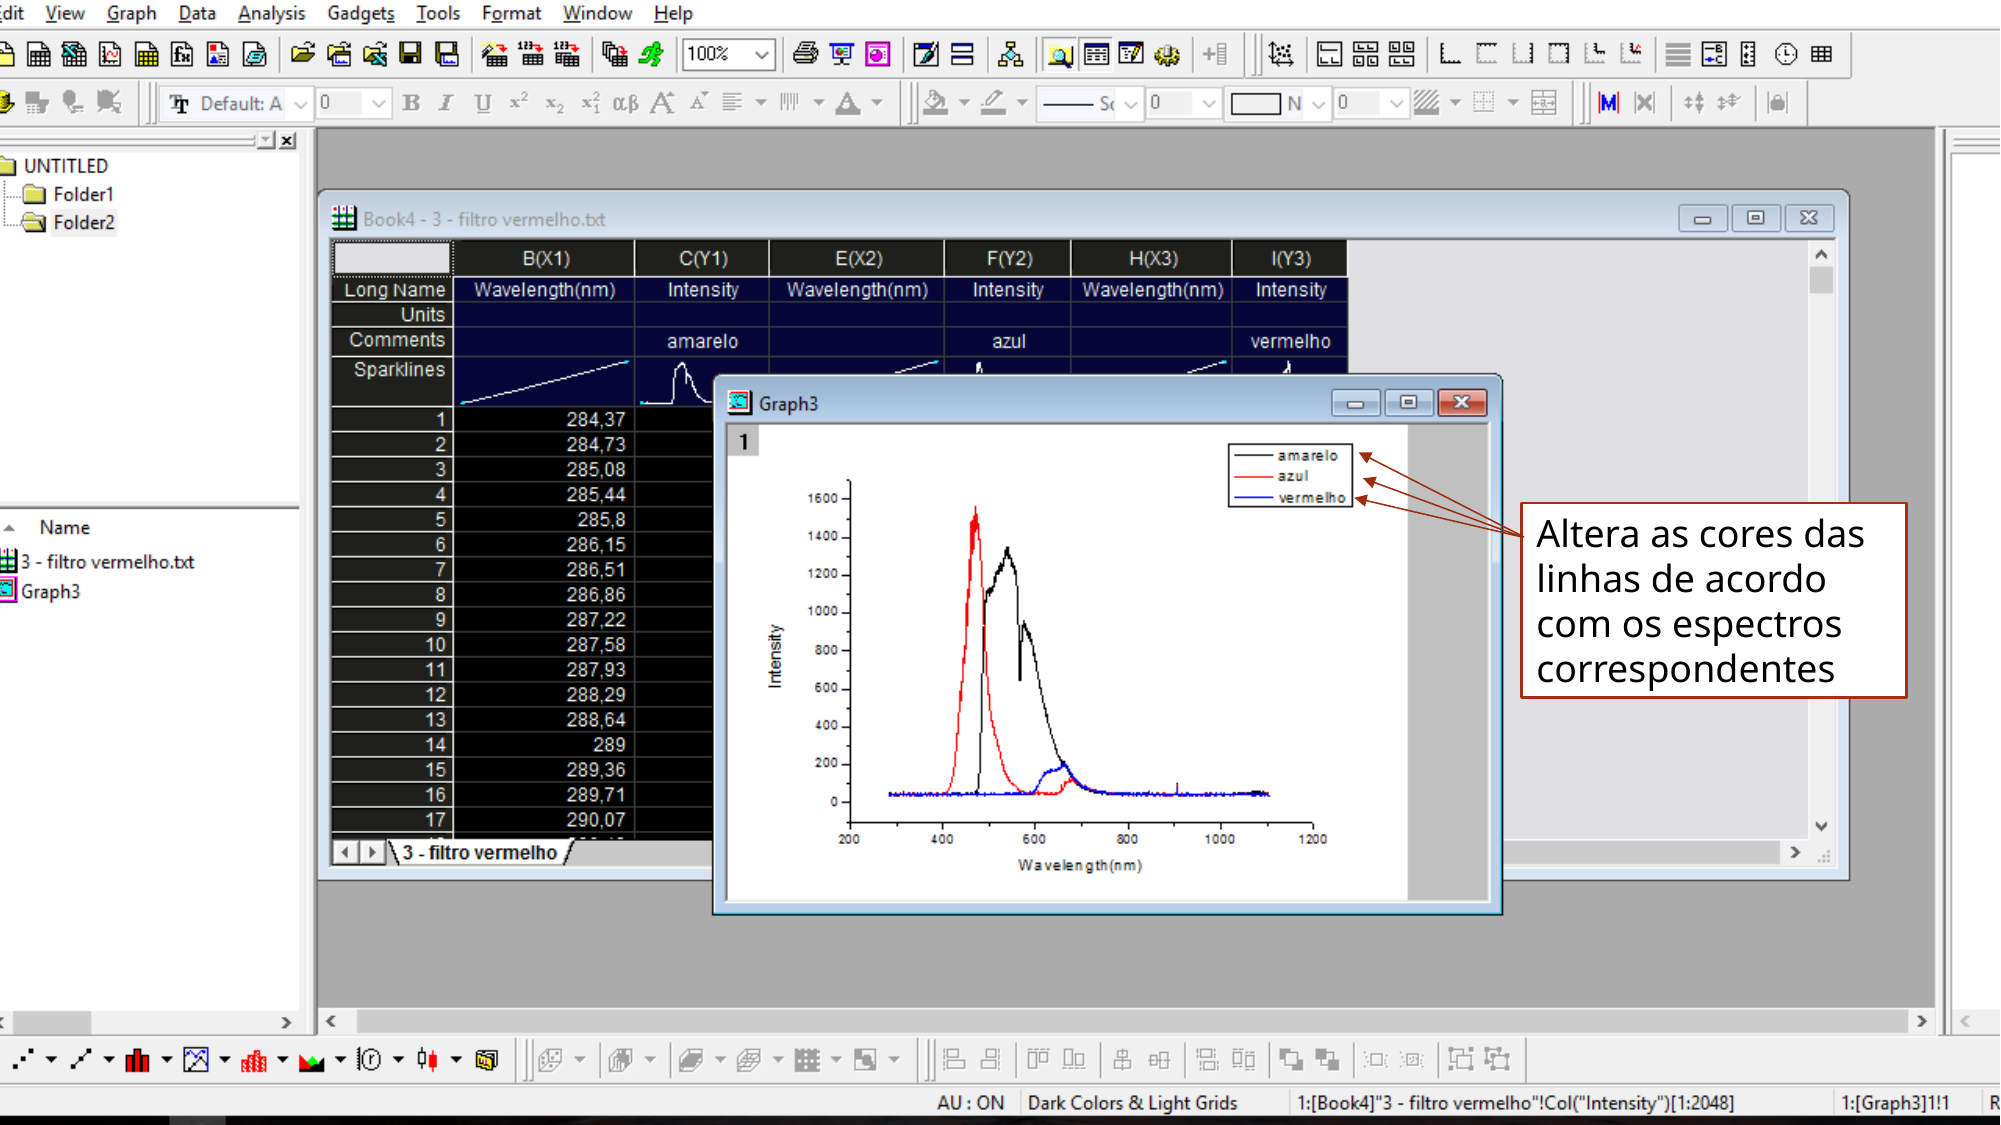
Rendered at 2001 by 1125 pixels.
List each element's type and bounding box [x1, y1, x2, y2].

text_box [1362, 477, 1522, 497]
text_box [1354, 497, 1522, 538]
picture [0, 0, 2000, 1125]
text_box [1358, 452, 1525, 484]
